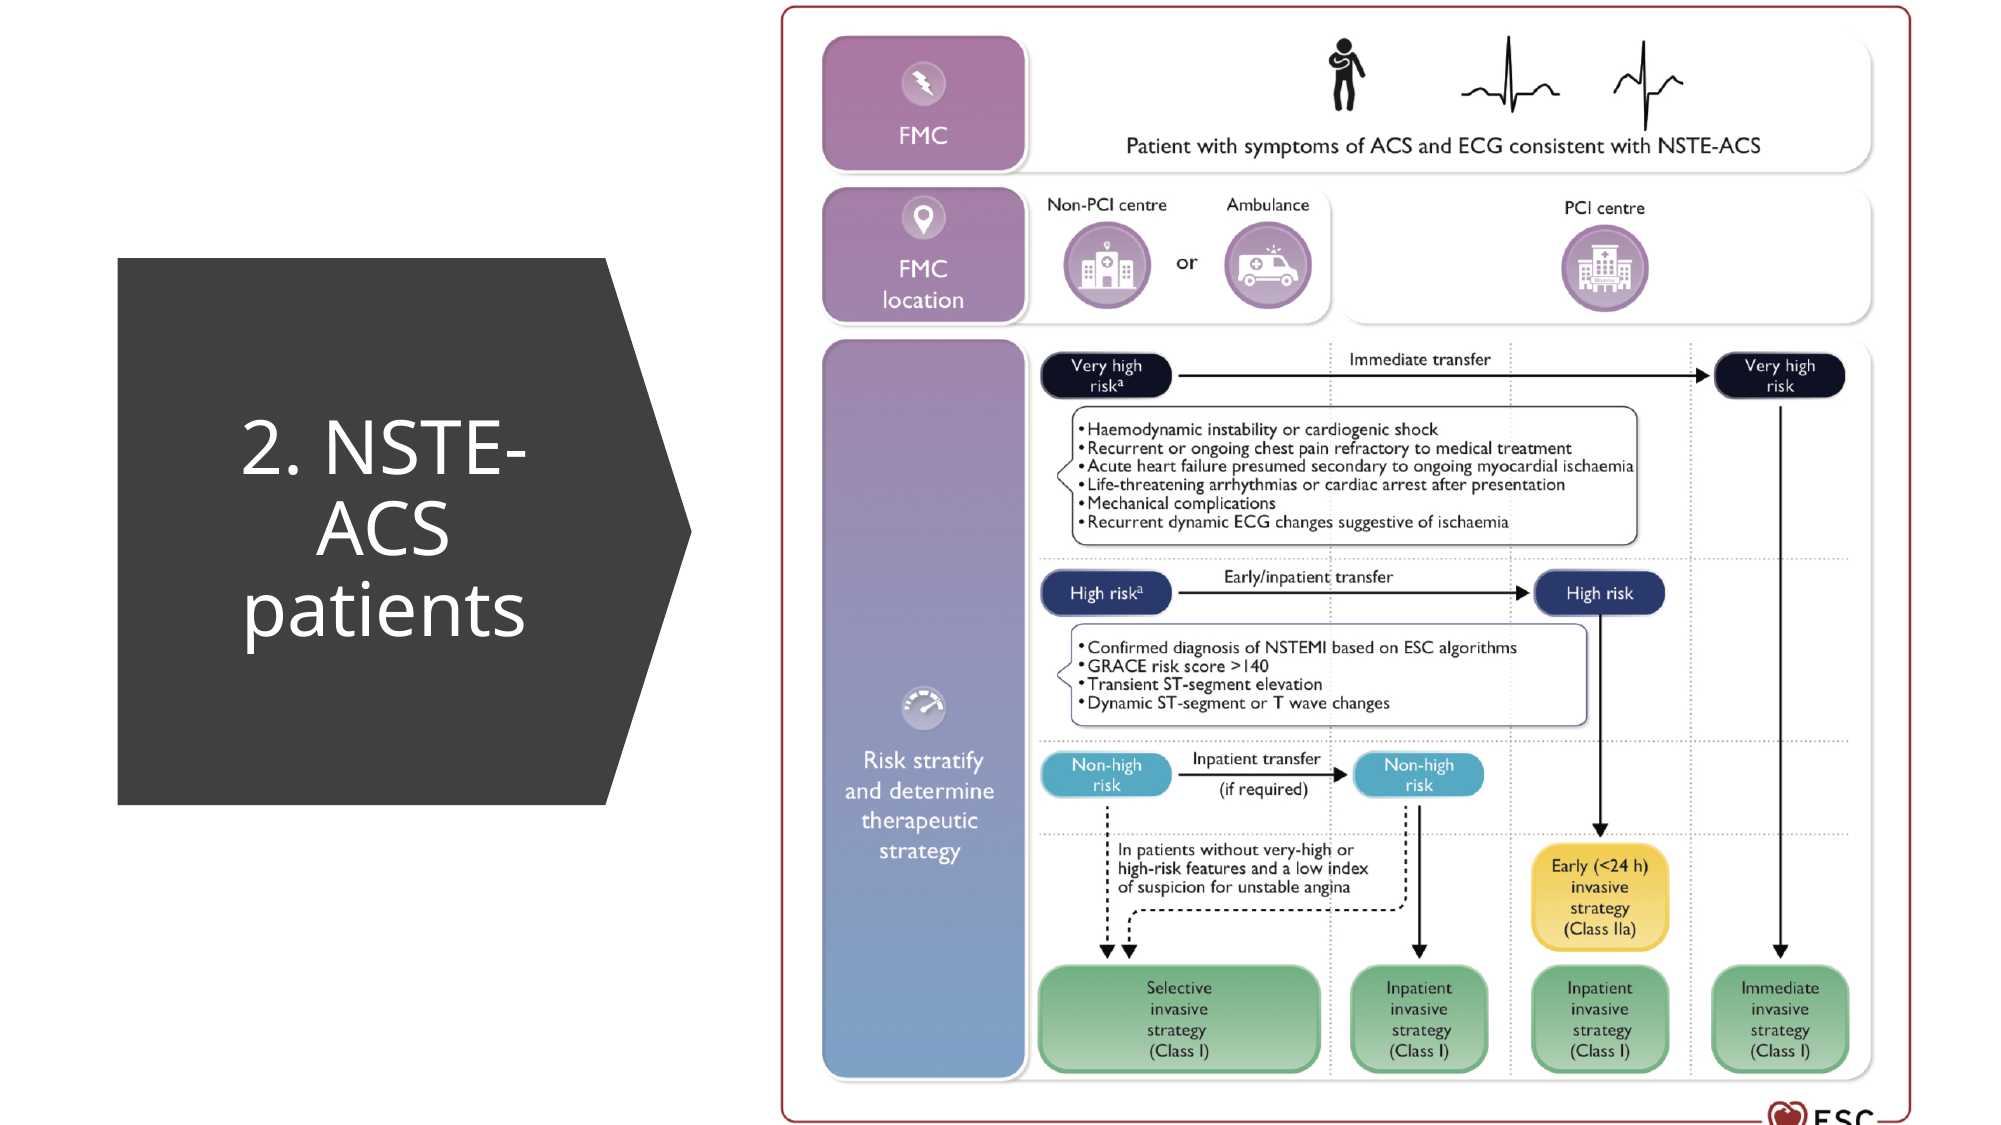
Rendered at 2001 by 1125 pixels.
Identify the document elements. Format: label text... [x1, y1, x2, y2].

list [766, 0, 1939, 1125]
text_box 2. NSTE-ACS patients [168, 322, 601, 741]
text_box [116, 257, 693, 807]
